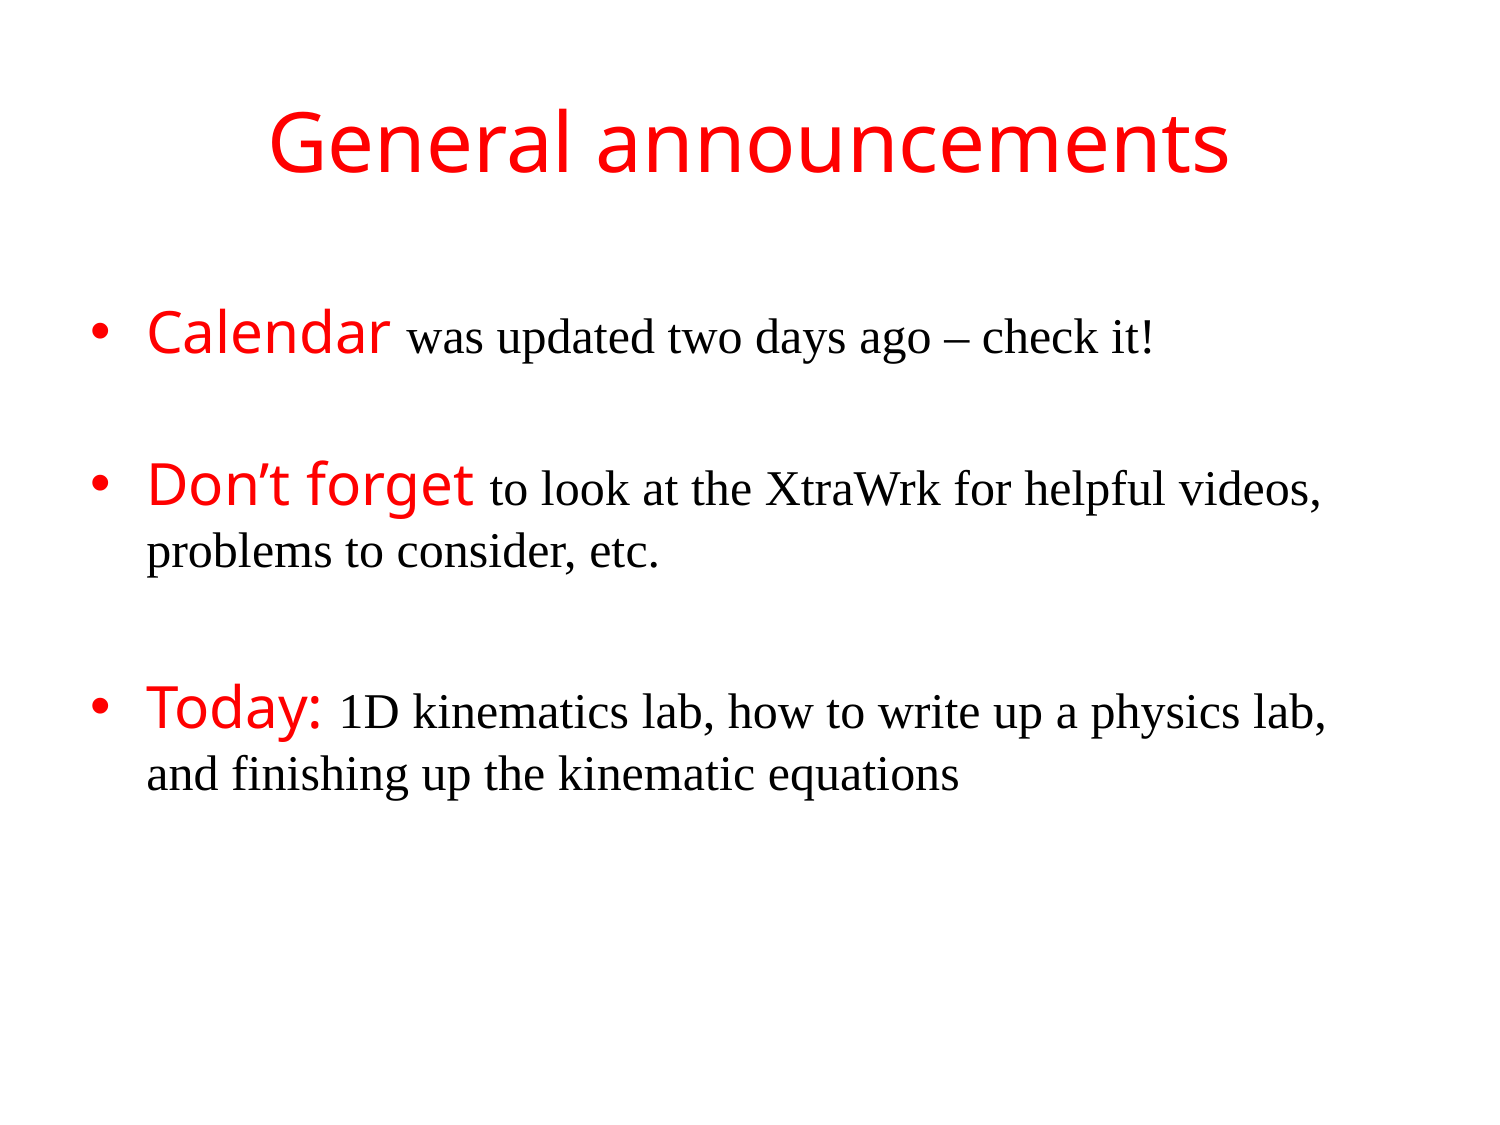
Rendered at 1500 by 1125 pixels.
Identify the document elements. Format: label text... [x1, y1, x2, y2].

list Calendar was updated two days ago – check it! Don’t forget to look at the XtraWrk for helpful videos, problems to consider, etc. Today: 1D kinematics lab, how to write up a physics lab, and finishing up the kinematic equations [75, 287, 1425, 848]
title General announcements [75, 45, 1425, 233]
